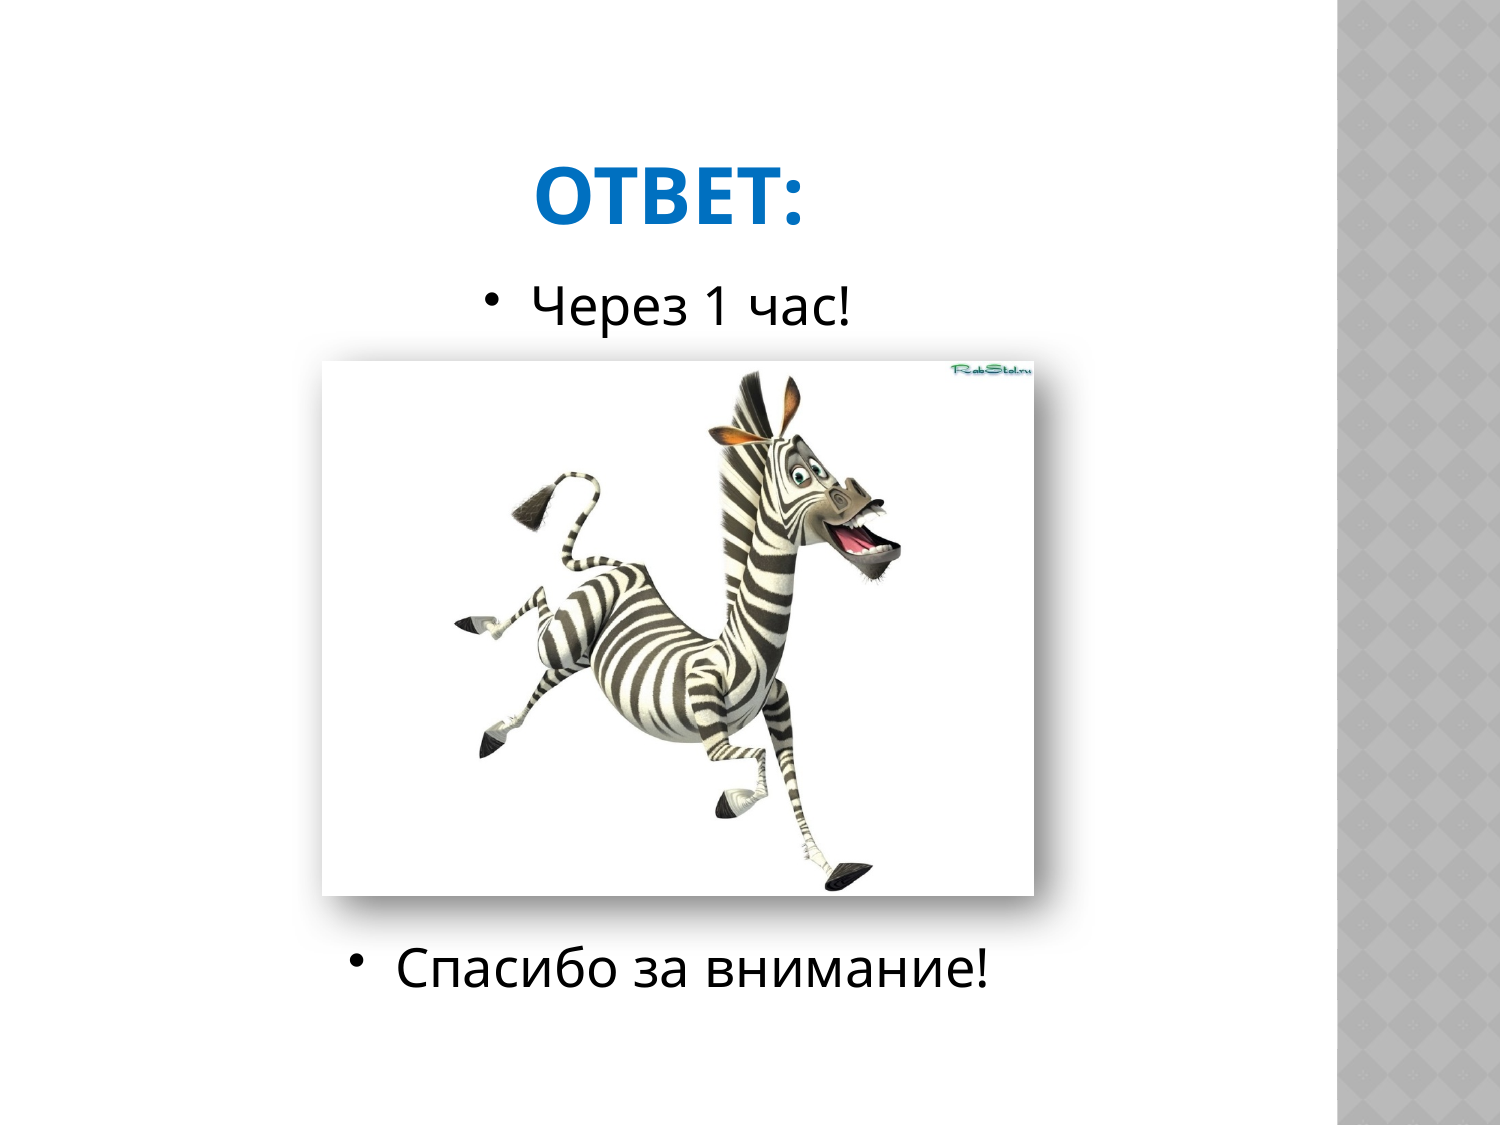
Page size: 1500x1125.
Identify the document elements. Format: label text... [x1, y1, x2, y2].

text_box Спасибо за внимание! [76, 925, 1265, 1035]
list Через 1 час! [75, 264, 1263, 374]
title Ответ: [75, 52, 1263, 240]
picture [321, 361, 1034, 896]
